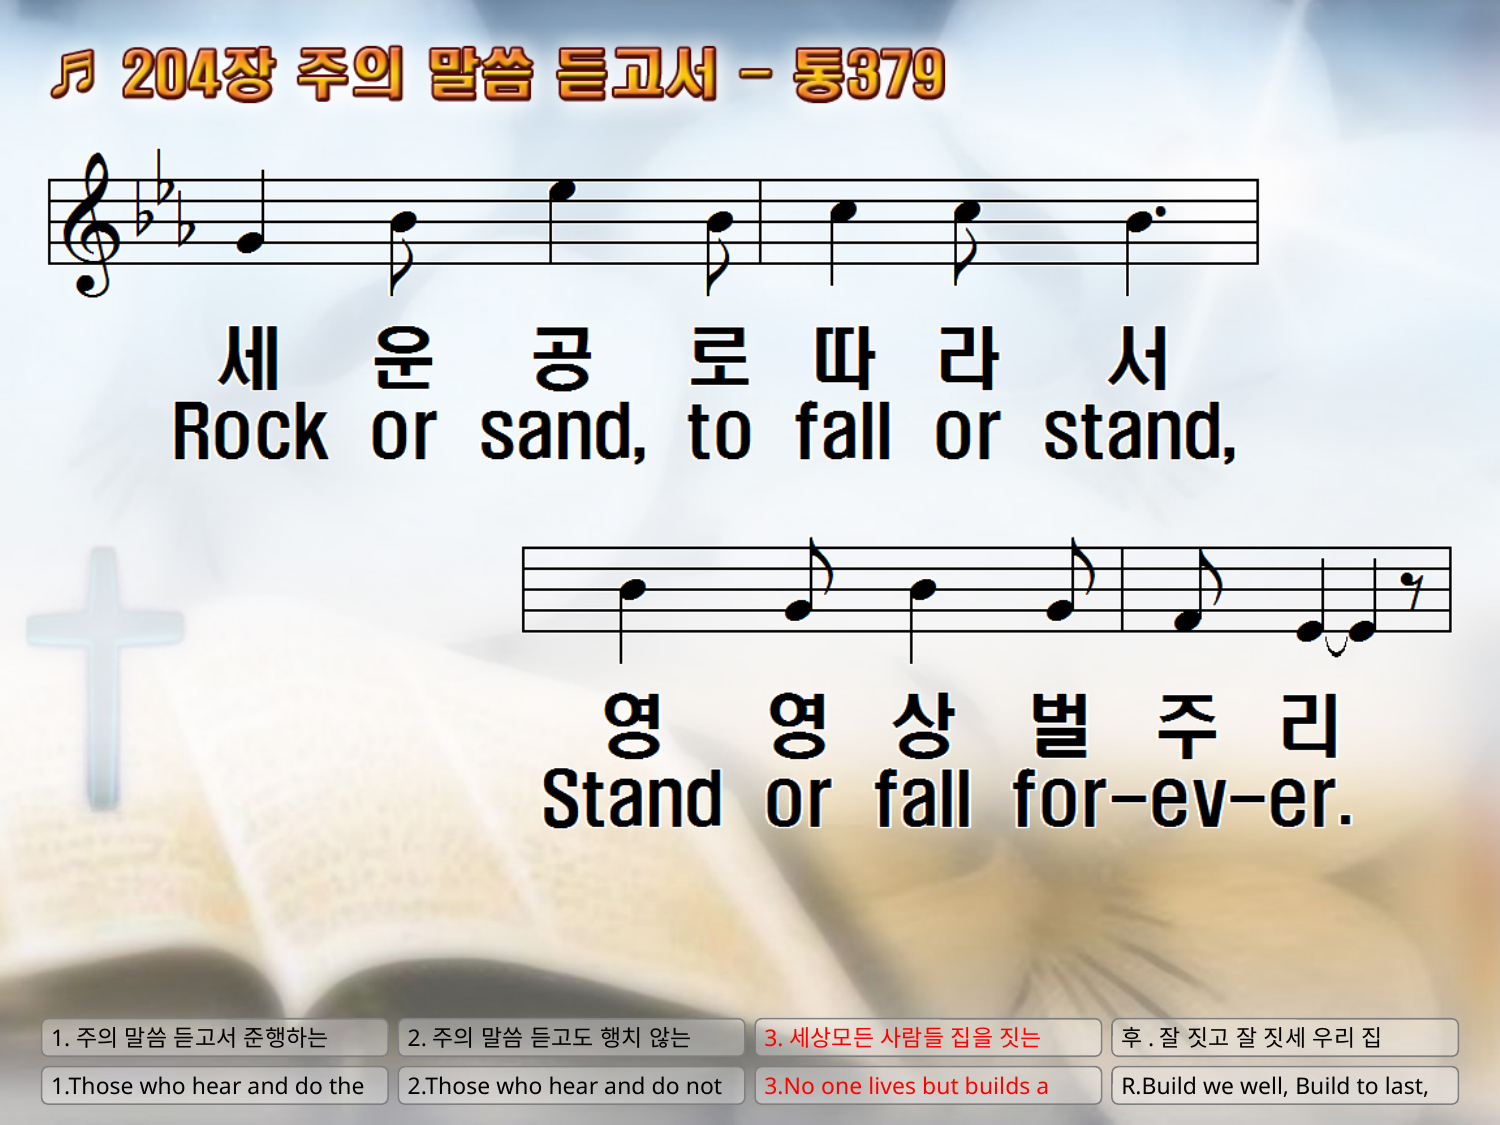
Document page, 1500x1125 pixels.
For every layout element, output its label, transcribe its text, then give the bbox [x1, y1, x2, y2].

text_box 1.주의 말씀 듣고서 준행하는 [41, 1018, 389, 1057]
text_box 3.No one lives but builds a [755, 1066, 1102, 1105]
text_box R.Build we well, Build to last, [1111, 1066, 1459, 1105]
text_box 2.Those who hear and do not [398, 1066, 745, 1105]
text_box 1.Those who hear and do the [41, 1066, 389, 1105]
text_box 2.주의 말씀 듣고도 행치 않는 [398, 1018, 745, 1057]
text_box 후.잘 짓고 잘 짓세 우리 집 [1111, 1018, 1459, 1057]
text_box 3.세상모든 사람들 집을 짓는 [755, 1018, 1102, 1057]
picture [0, 0, 1500, 1125]
